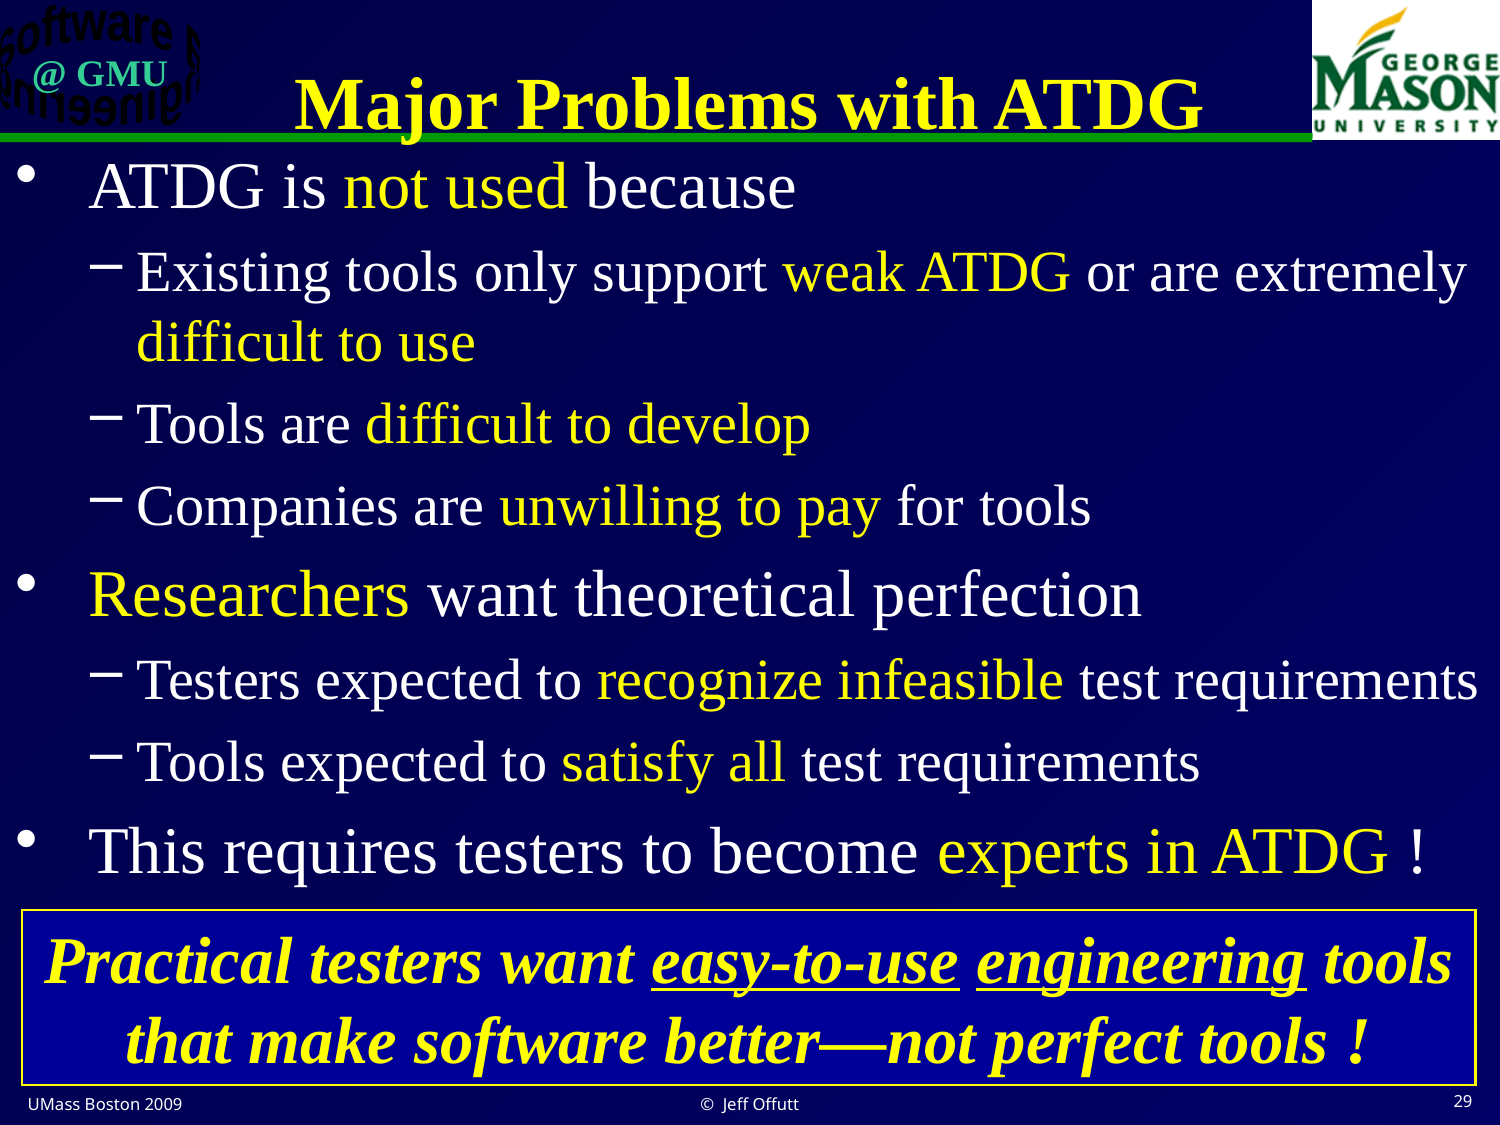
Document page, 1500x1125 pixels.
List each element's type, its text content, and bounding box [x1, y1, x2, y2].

title Major Problems with ATDG [153, 0, 1347, 134]
slide_number UMass Boston 2009 [12, 1084, 326, 1122]
text_box Practical testers want easy-to-use engineering tools that make software better—not perfect tools ! [22, 909, 1476, 1085]
list ATDG is not used because Existing tools only support weak ATDG or are extremely difficult to use Tools are difficult to develop Companies are unwilling to pay for tools Researchers want theoretical perfection Testers expected to recognize infeasible test requirements Tools expected to satisfy all test requirements This requires testers to become experts in ATDG ! [0, 134, 1500, 1086]
slide_number 29 [1174, 1084, 1488, 1122]
picture [1347, 0, 1500, 134]
footer © Jeff Offutt [512, 1085, 988, 1122]
